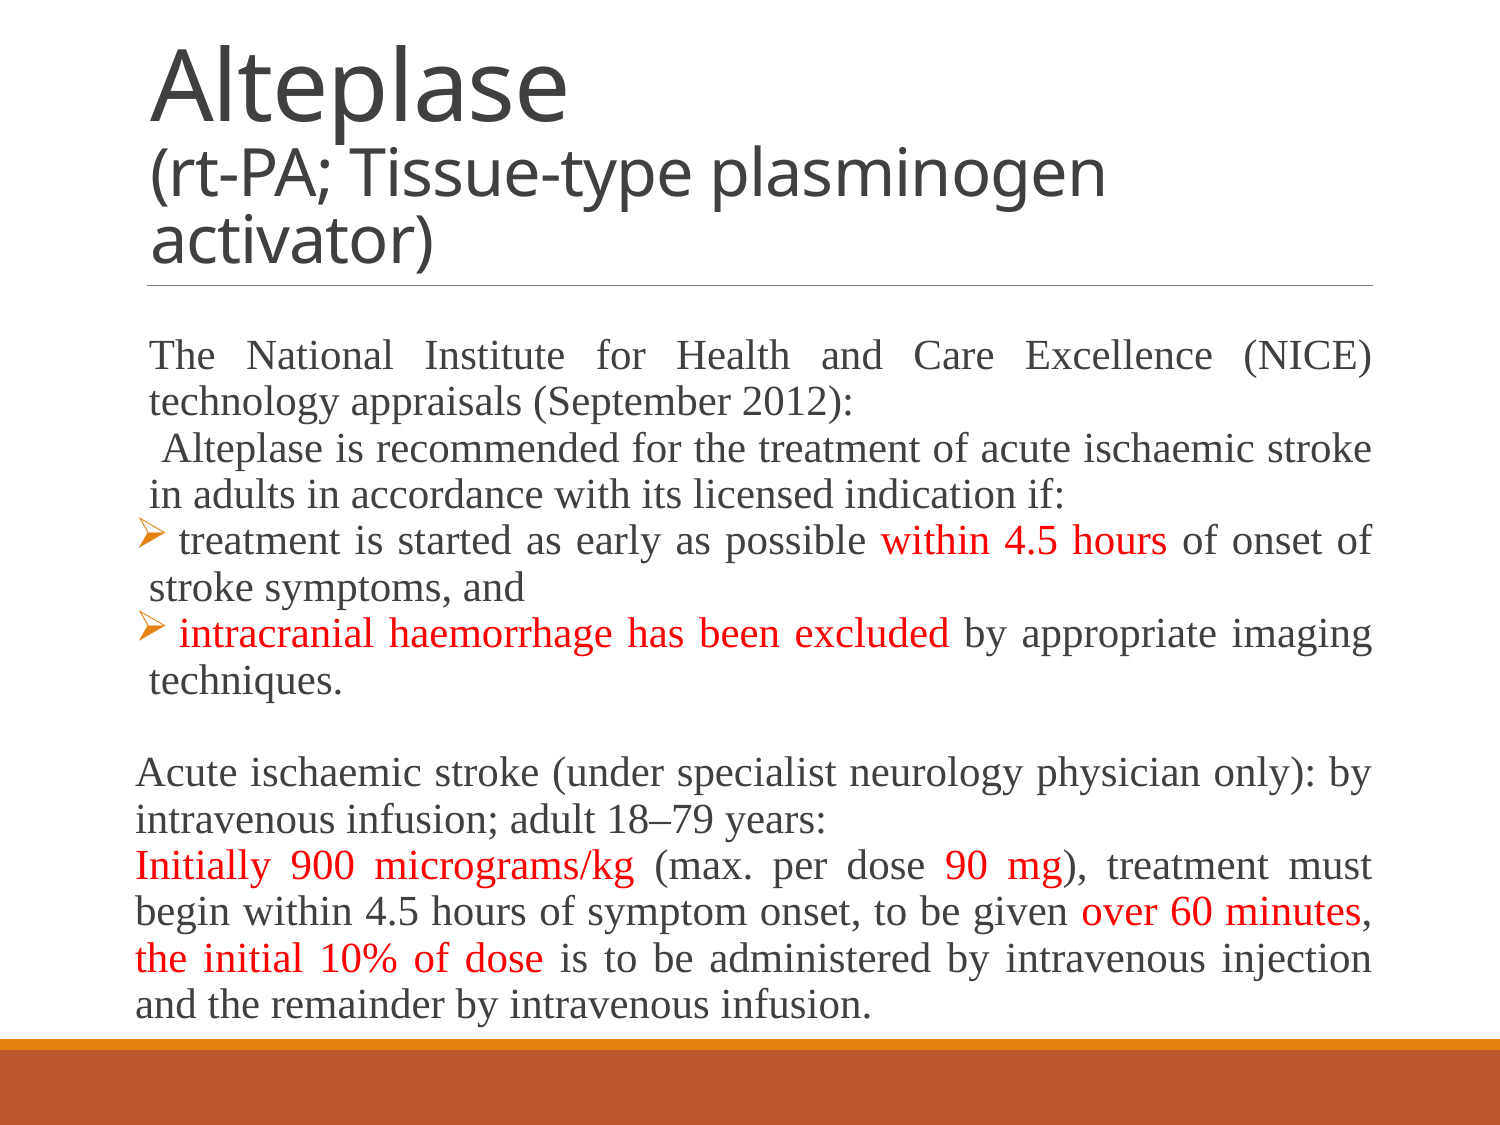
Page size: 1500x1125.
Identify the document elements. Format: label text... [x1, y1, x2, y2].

list The National Institute for Health and Care Excellence (NICE) technology appraisals (September 2012): Alteplase is recommended for the treatment of acute ischaemic stroke in adults in accordance with its licensed indication if: treatment is started as early as possible within 4.5 hours of onset of stroke symptoms, and intracranial haemorrhage has been excluded by appropriate imaging techniques. Acute ischaemic stroke (under specialist neurology physician only): by intravenous infusion; adult 18–79 years: Initially 900 micrograms/kg (max. per dose 90 mg), treatment must begin within 4.5 hours of symptom onset, to be given over 60 minutes, the initial 10% of dose is to be administered by intravenous injection and the remainder by intravenous infusion. [135, 324, 1373, 1038]
title Alteplase (rt-PA; Tissue-type plasminogen activator) [135, 47, 1373, 285]
